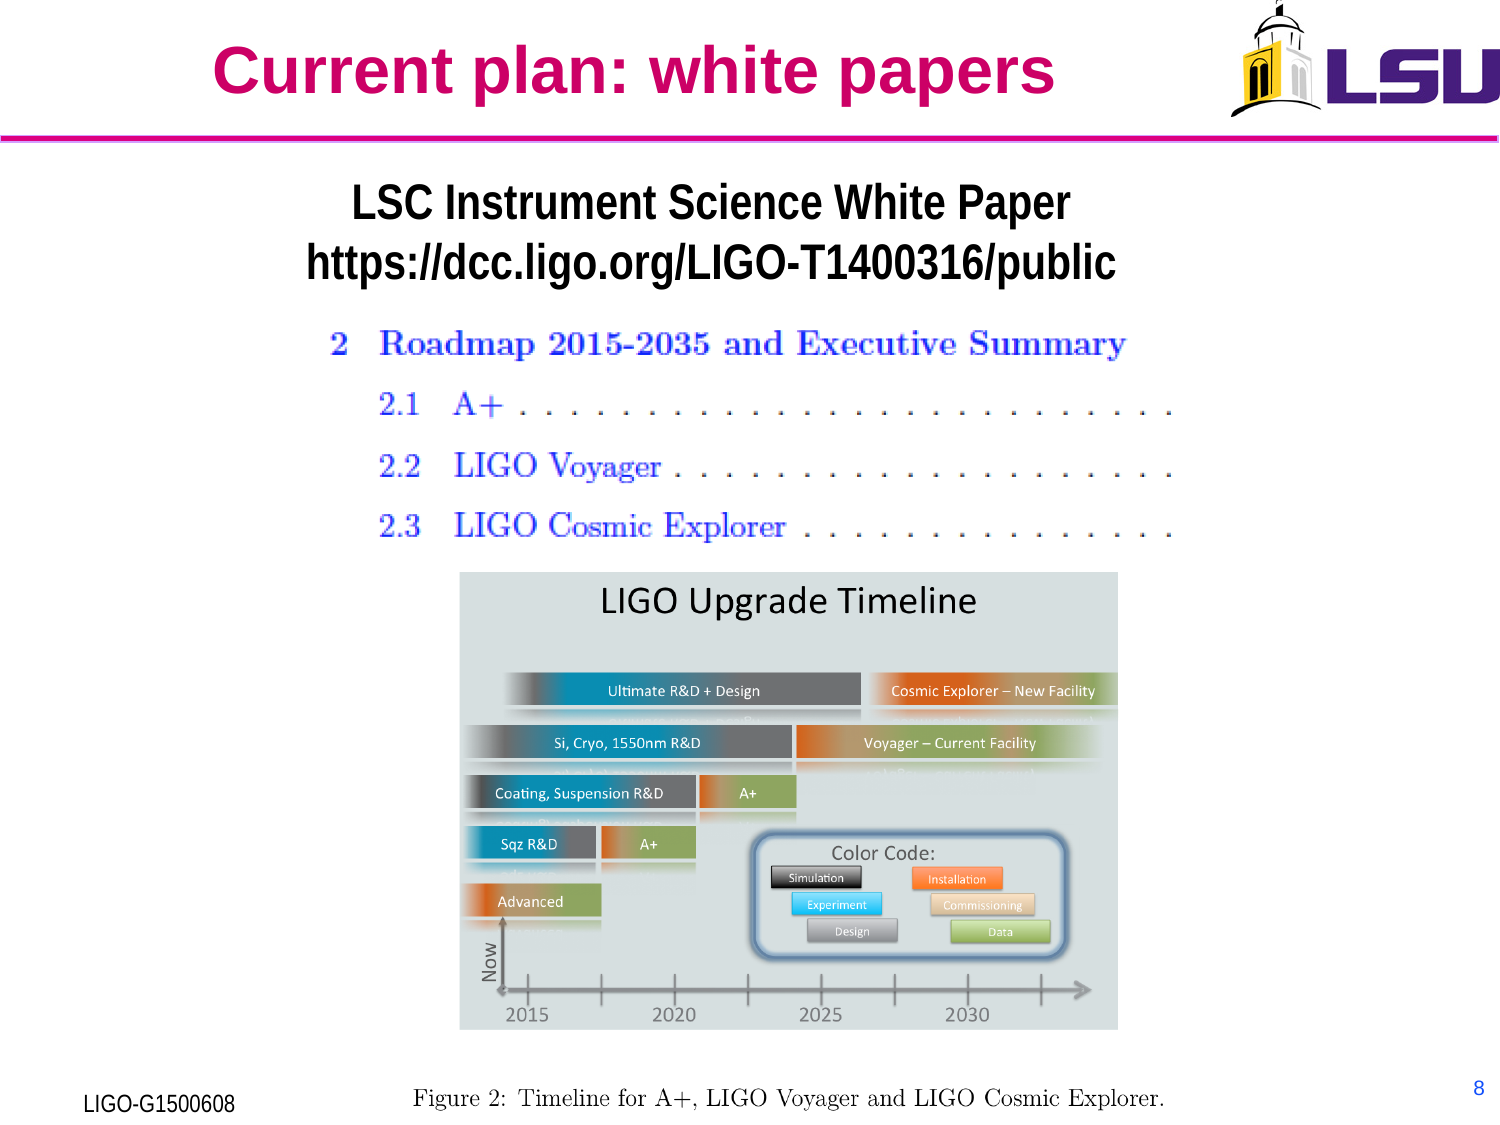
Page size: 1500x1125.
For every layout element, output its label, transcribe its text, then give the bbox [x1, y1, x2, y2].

picture [392, 491, 1199, 1125]
title Current plan: white papers [42, 14, 1228, 121]
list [295, 295, 1186, 596]
text_box LSC Instrument Science White Paper https://dcc.ligo.org/LIGO-T1400316/public [290, 162, 1133, 299]
slide_number 8 [1397, 1048, 1500, 1125]
picture [1231, 0, 1500, 117]
